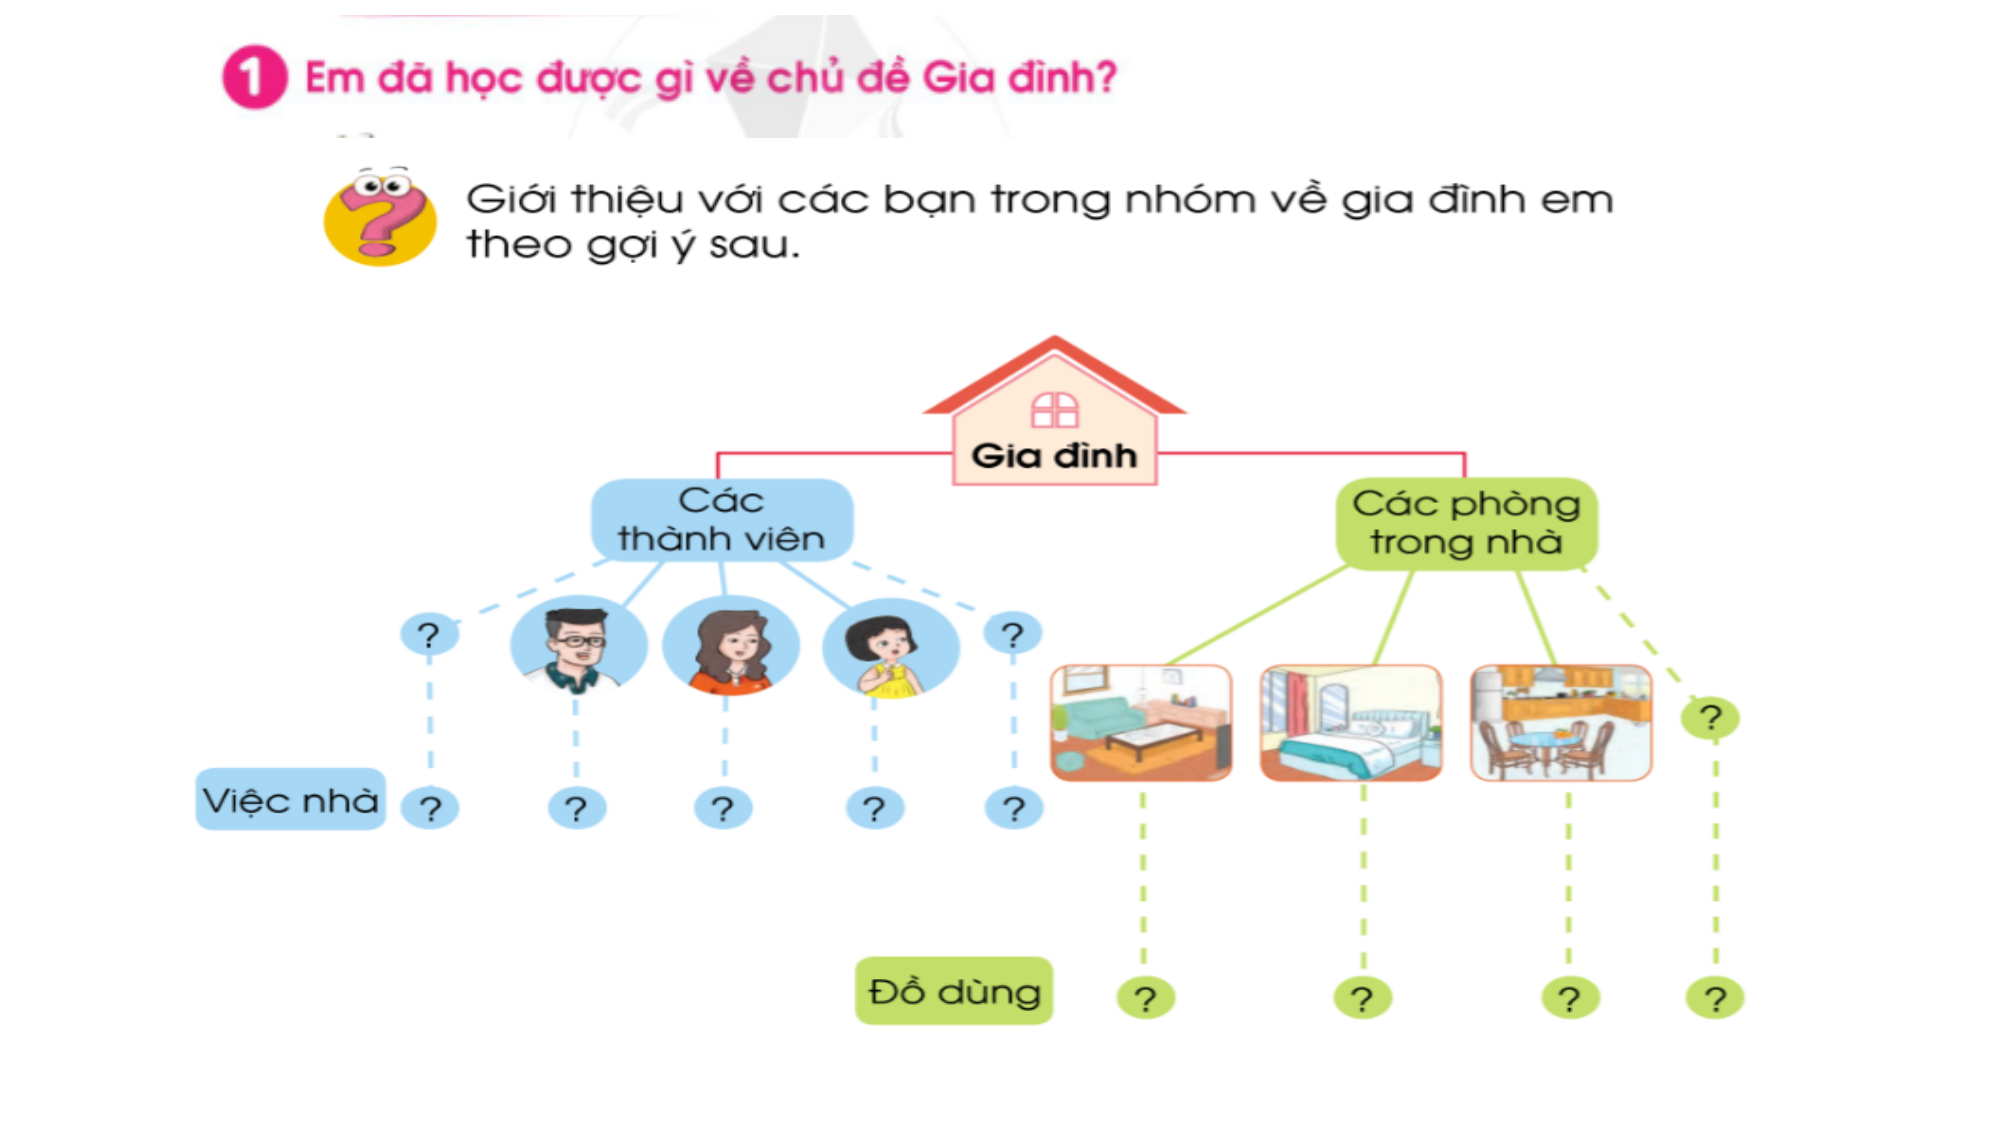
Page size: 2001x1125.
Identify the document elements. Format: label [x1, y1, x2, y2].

picture [92, 15, 1908, 1071]
